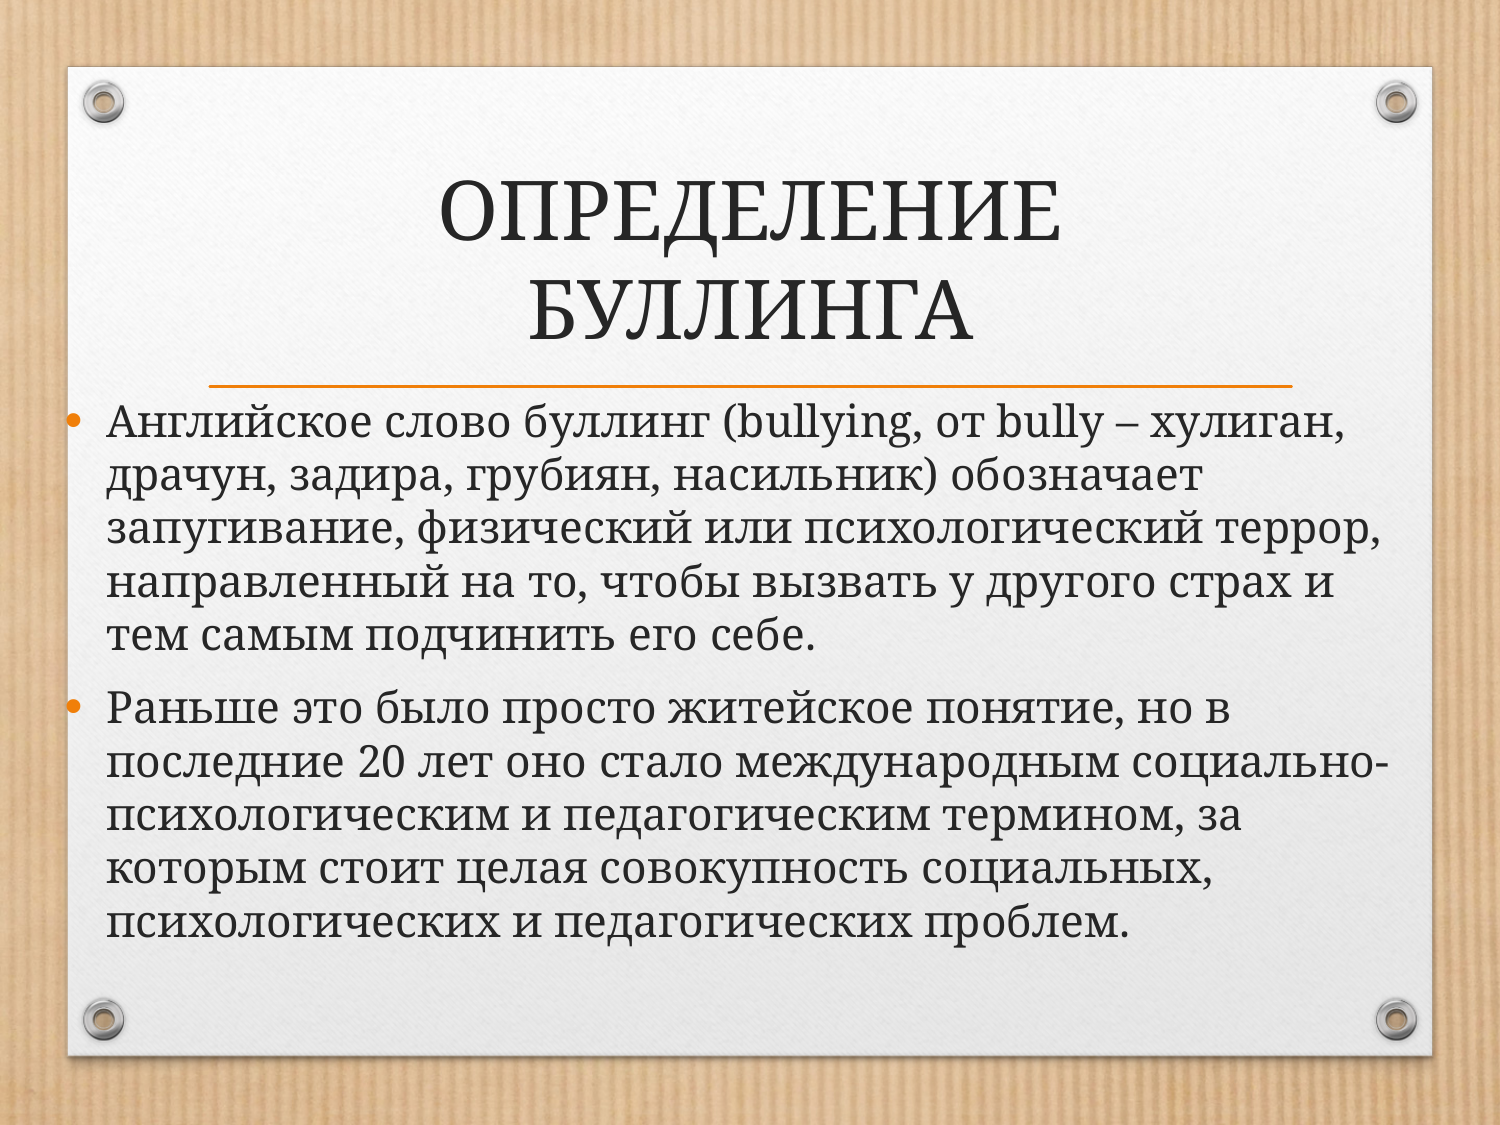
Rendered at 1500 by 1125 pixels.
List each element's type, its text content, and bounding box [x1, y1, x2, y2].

list Английское слово буллинг (bullying, от bully – хулиган, драчун, задира, грубиян, насильник) обозначает запугивание, физический или психологический террор, направленный на то, чтобы вызвать у другого страх и тем самым подчинить его себе. Раньше это было просто житейское понятие, но в последние 20 лет оно стало международным социально-психологическим и педагогическим термином, за которым стоит целая совокупность социальных, психологических и педагогических проблем. [49, 385, 1424, 1001]
title ОПРЕДЕЛЕНИЕ БУЛЛИНГА [193, 150, 1309, 365]
picture [0, 0, 1500, 1125]
